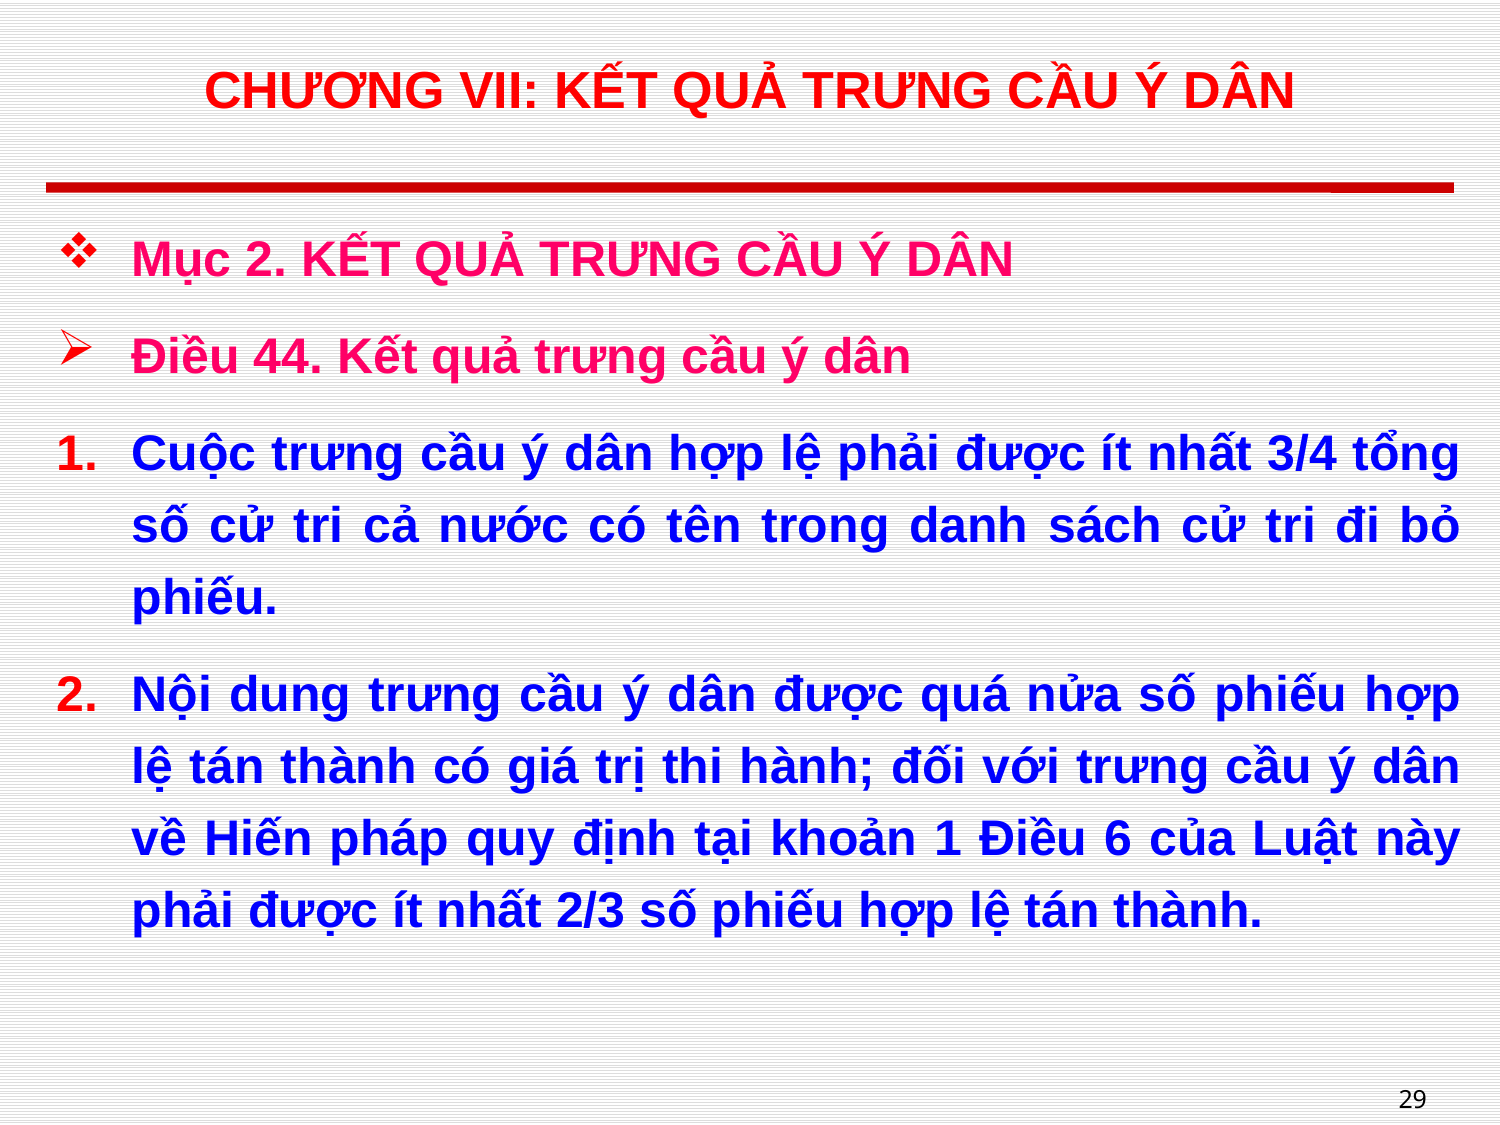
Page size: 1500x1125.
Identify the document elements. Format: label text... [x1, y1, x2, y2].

text_box Mục 2. KẾT QUẢ TRƯNG CẦU Ý DÂN Điều 44. Kết quả trưng cầu ý dân Cuộc trưng cầu ý dân hợp lệ phải được ít nhất 3/4 tổng số cử tri cả nước có tên trong danh sách cử tri đi bỏ phiếu. Nội dung trưng cầu ý dân được quá nửa số phiếu hợp lệ tán thành có giá trị thi hành; đối với trưng cầu ý dân về Hiến pháp quy định tại khoản 1 Điều 6 của Luật này phải được ít nhất 2/3 số phiếu hợp lệ tán thành. [23, 199, 1477, 1088]
title CHƯƠNG VII: KẾT QUẢ TRƯNG CẦU Ý DÂN [38, 24, 1463, 150]
